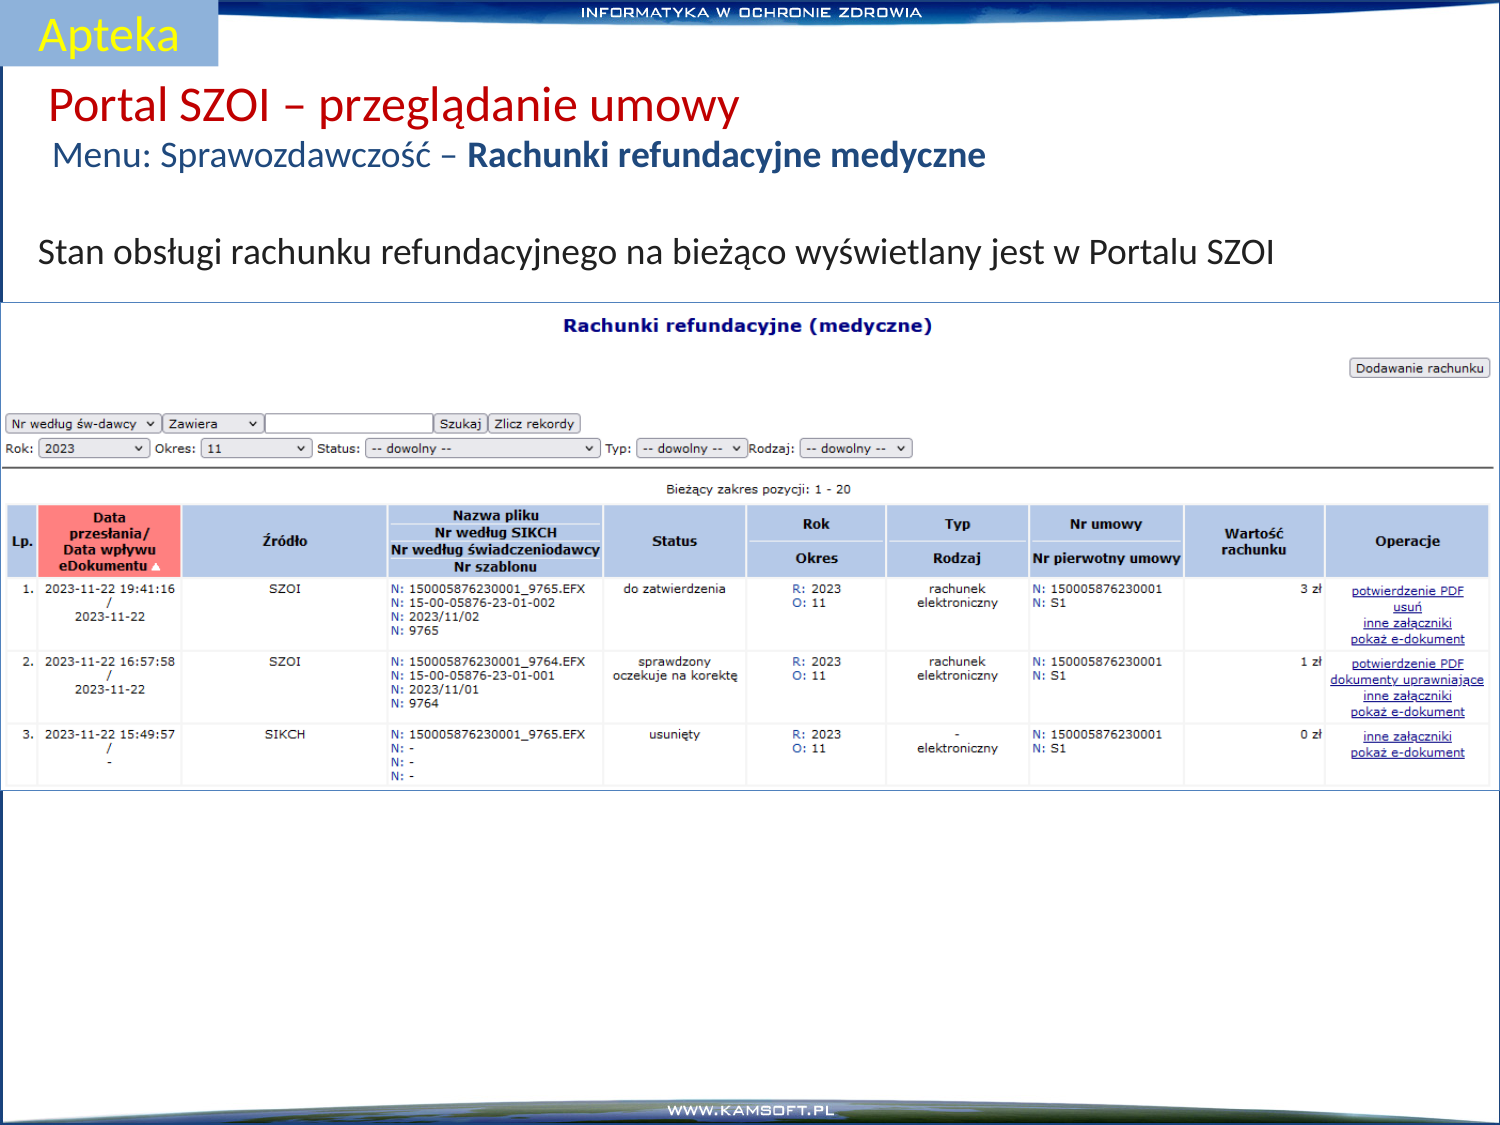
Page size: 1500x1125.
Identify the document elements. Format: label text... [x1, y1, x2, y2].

text_box Stan obsługi rachunku refundacyjnego na bieżąco wyświetlany jest w Portalu SZOI [23, 219, 1472, 291]
title Portal SZOI – przeglądanie umowy [33, 66, 1416, 138]
text_box Menu: Sprawozdawczość – Rachunki refundacyjne medyczne [37, 122, 1486, 181]
text_box Apteka [0, 0, 219, 67]
picture [0, 0, 1500, 1125]
